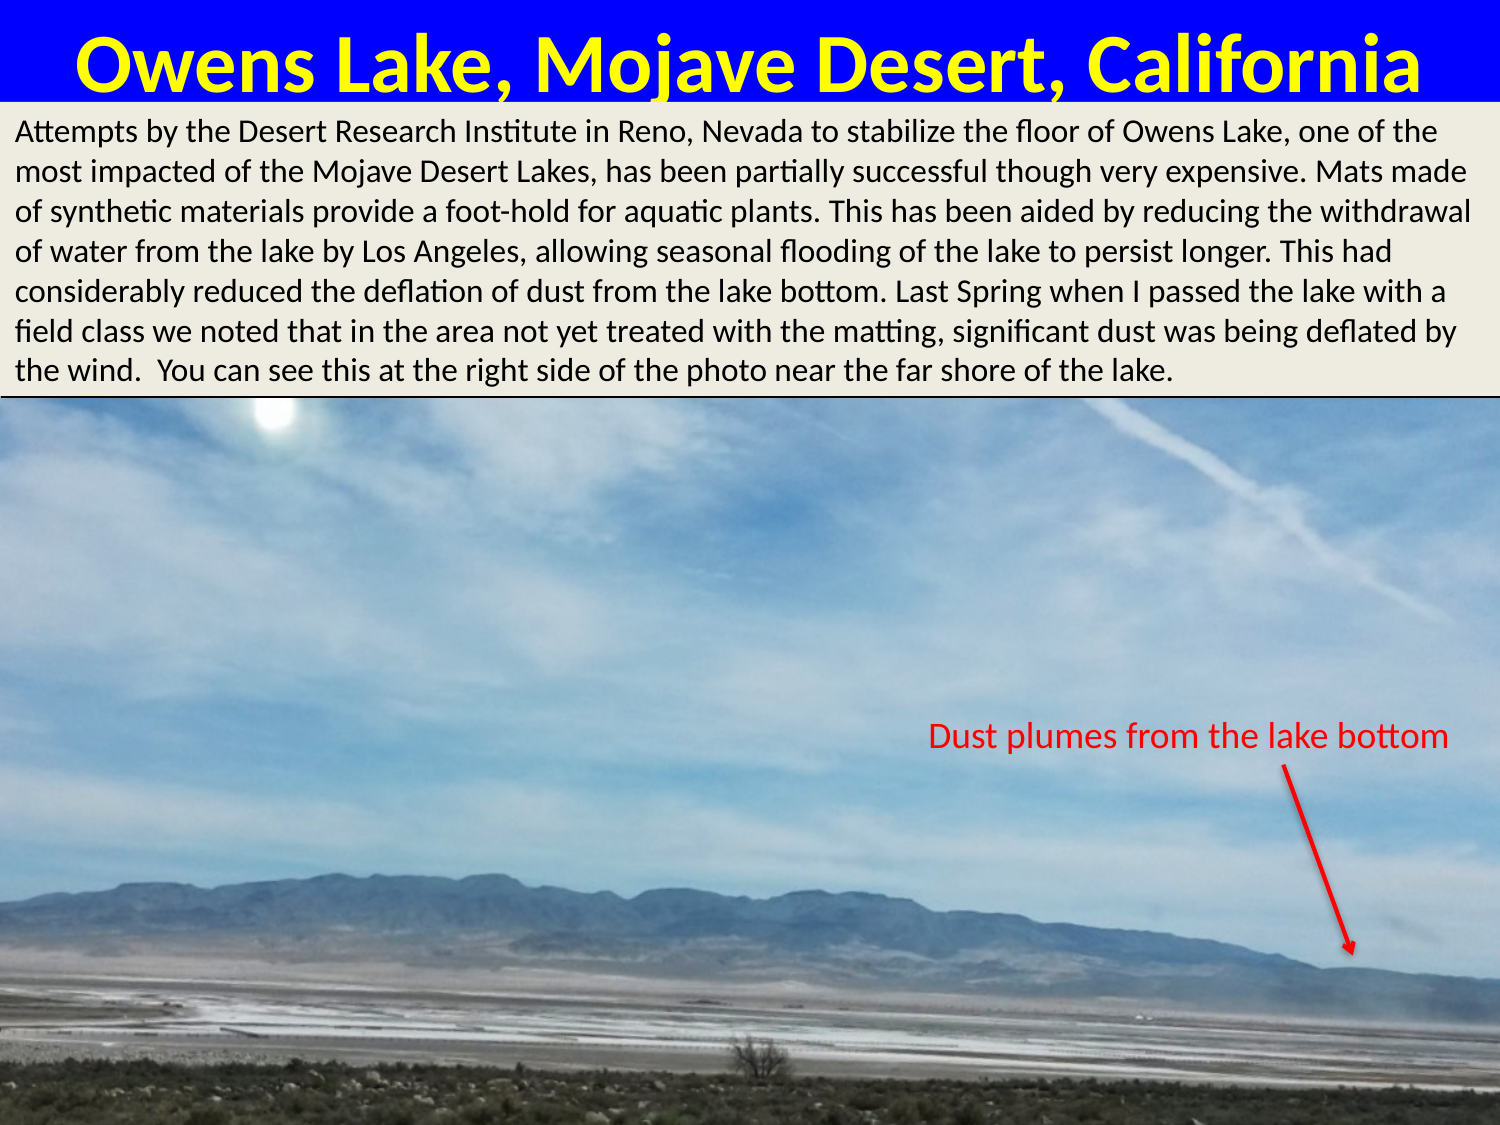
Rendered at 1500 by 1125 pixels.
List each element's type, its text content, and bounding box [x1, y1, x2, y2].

title Owens Lake, Mojave Desert, California [0, 0, 1500, 101]
text_box Attempts by the Desert Research Institute in Reno, Nevada to stabilize the floor of Owens Lake, one of the most impacted of the Mojave Desert Lakes, has been partially successful though very expensive. Mats made of synthetic materials provide a foot-hold for aquatic plants. This has been aided by reducing the withdrawal of water from the lake by Los Angeles, allowing seasonal flooding of the lake to persist longer. This had considerably reduced the deflation of dust from the lake bottom. Last Spring when I passed the lake with a field class we noted that in the area not yet treated with the matting, significant dust was being deflated by the wind. You can see this at the right side of the photo near the far shore of the lake. [0, 101, 1500, 320]
picture [0, 322, 1500, 1125]
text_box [1283, 764, 1353, 956]
